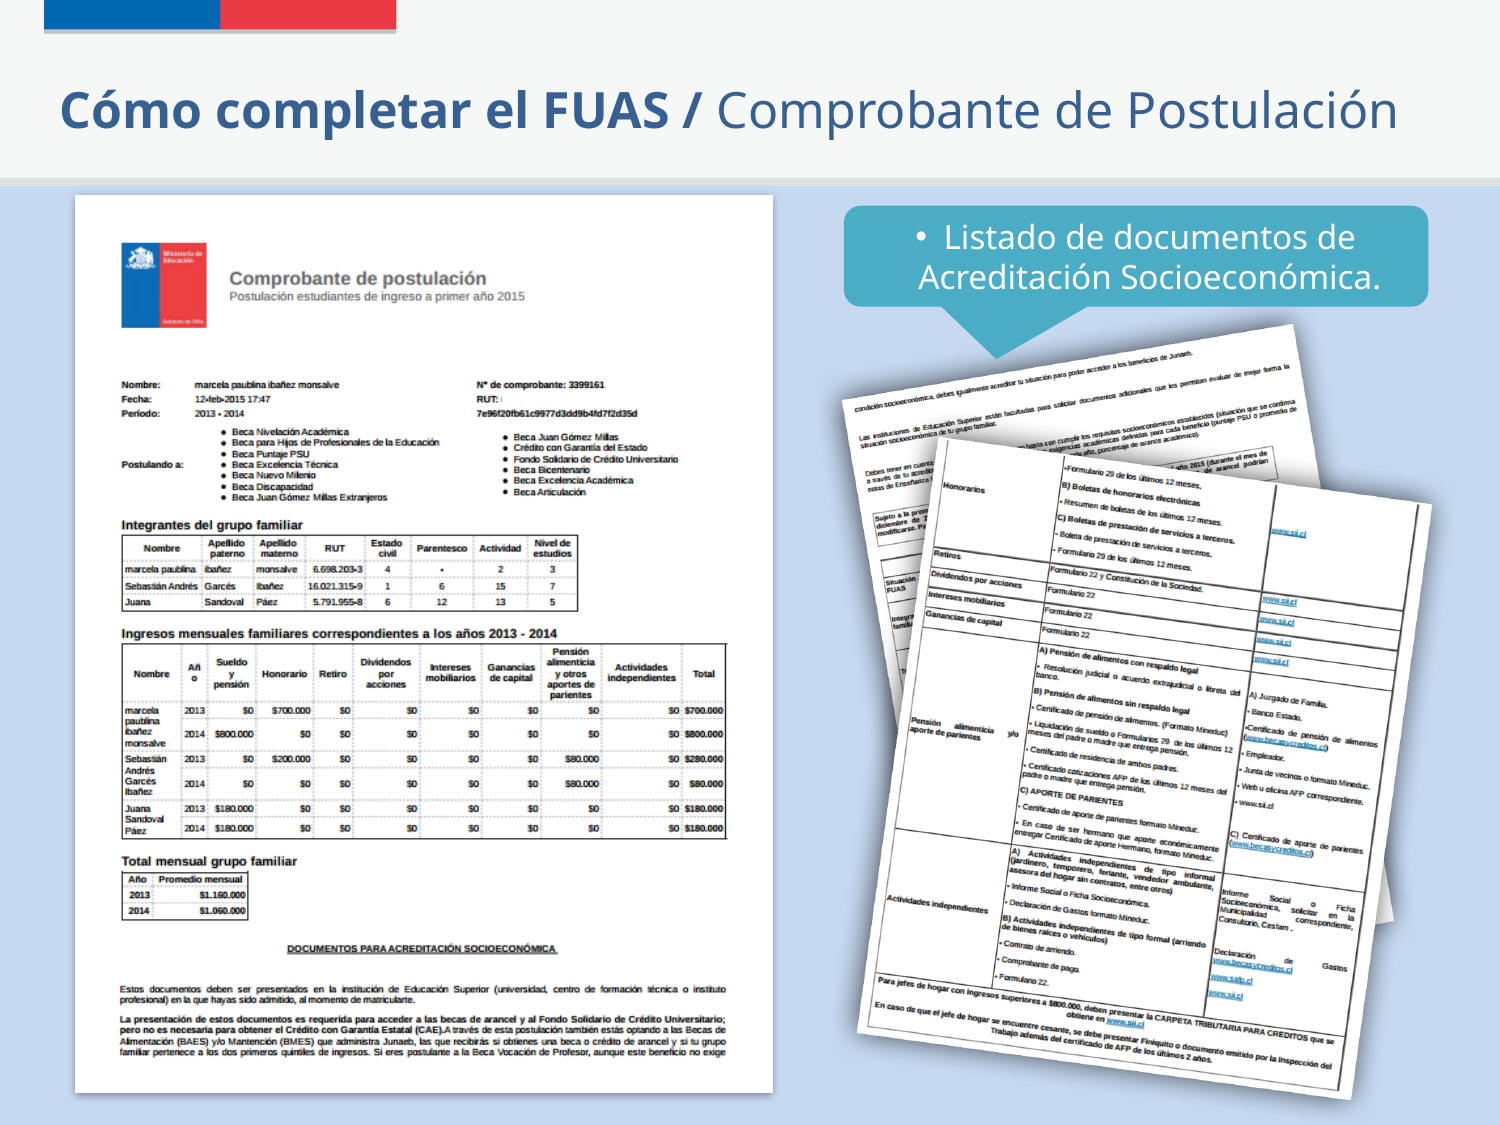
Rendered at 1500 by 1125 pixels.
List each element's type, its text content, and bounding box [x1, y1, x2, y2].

picture [89, 209, 759, 1079]
text_box [0, 194, 1500, 1125]
picture [842, 325, 1432, 1099]
picture [0, 0, 1500, 187]
text_box Listado de documentos de Acreditación Socioeconómica. [841, 203, 1431, 355]
